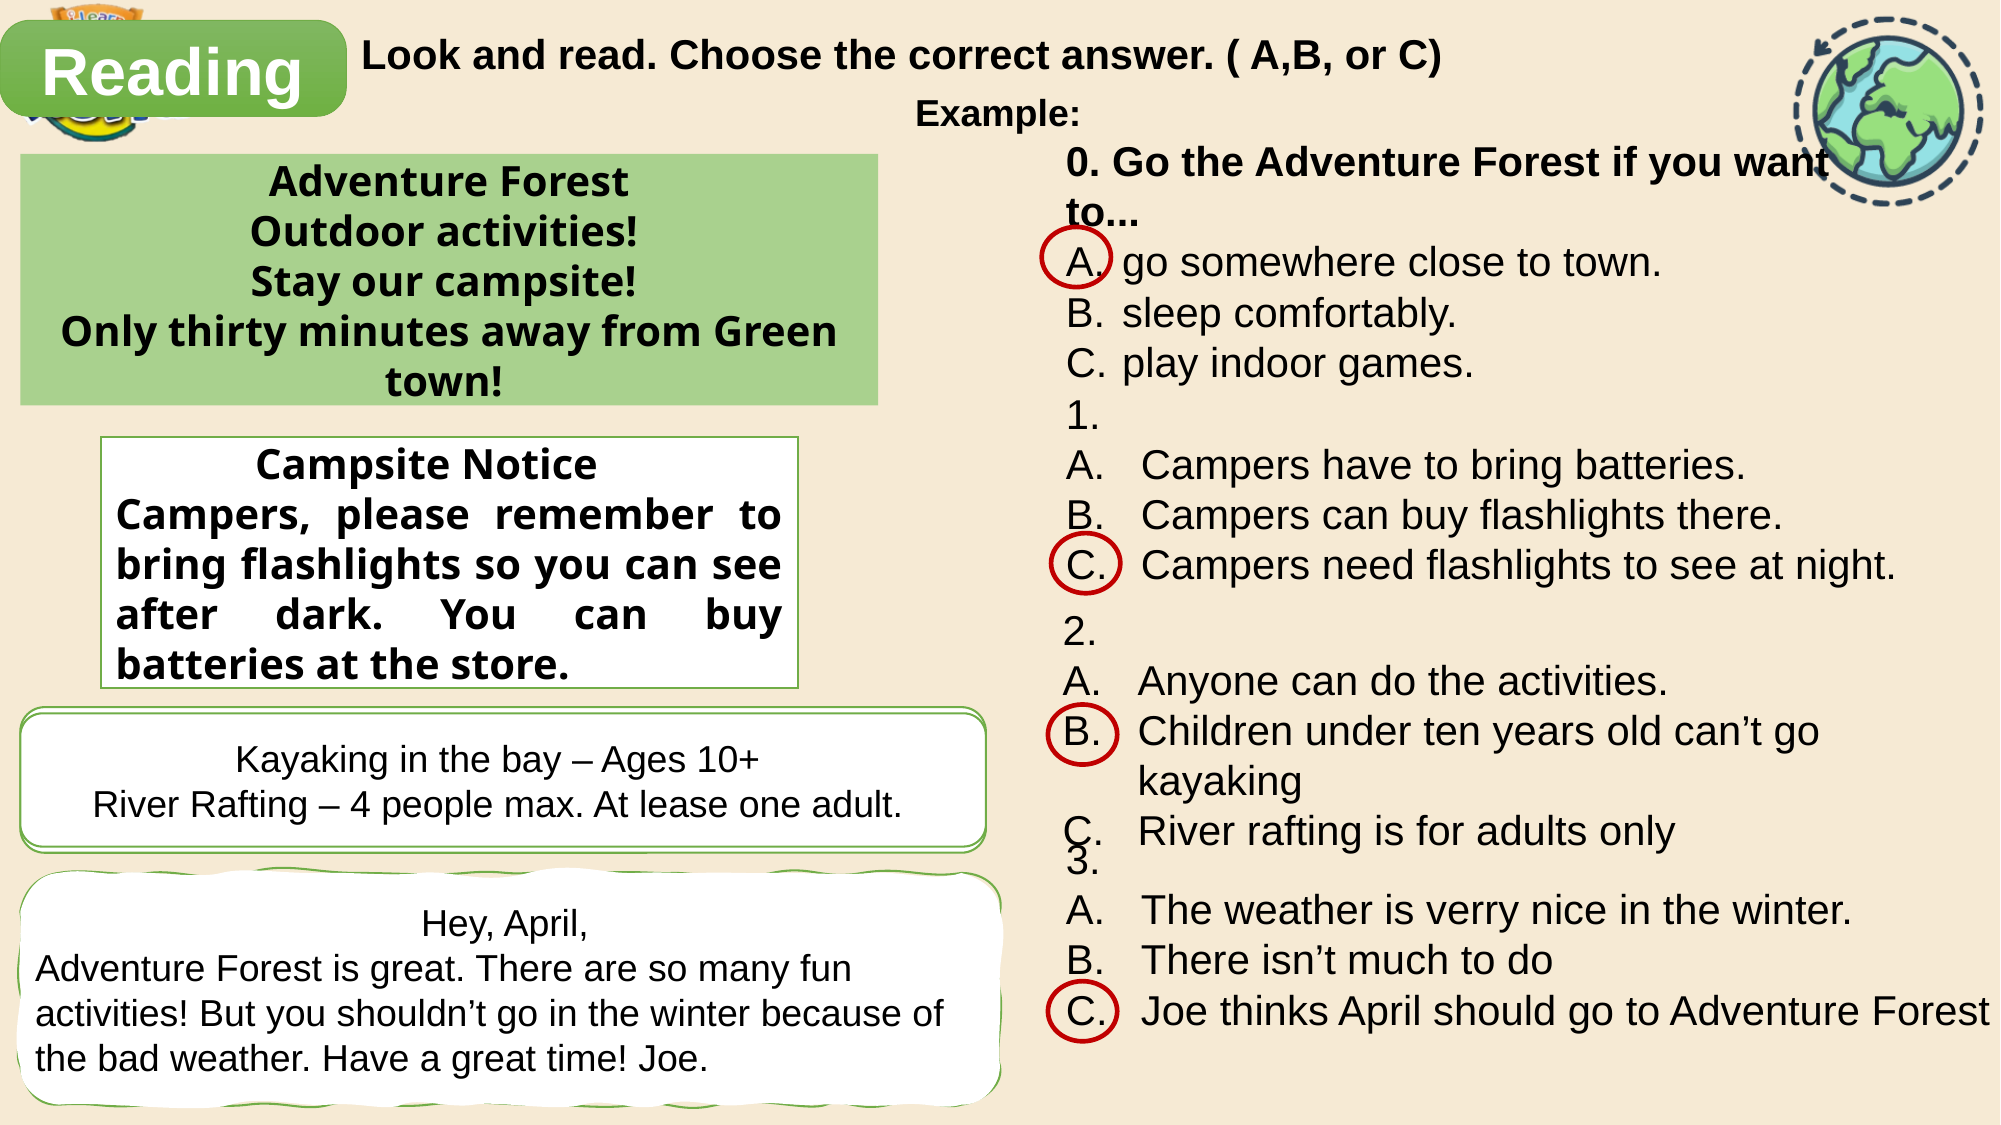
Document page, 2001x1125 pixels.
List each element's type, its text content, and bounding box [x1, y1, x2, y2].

picture [0, 0, 2001, 1125]
text_box Adventure Forest Outdoor activities! Stay our campsite! Only thirty minutes away from Green town! [19, 153, 879, 406]
text_box Example: [900, 81, 1196, 142]
text_box [1046, 980, 1119, 1043]
text_box Look and read. Choose the correct answer. ( A,B, or C) [346, 20, 1737, 86]
text_box [1050, 532, 1122, 595]
text_box 0. Go the Adventure Forest if you want to... go somewhere close to town. sleep comfortably. play indoor games. [1051, 127, 1886, 380]
text_box 3. The weather is verry nice in the winter. There isn’t much to do Joe thinks April should go to Adventure Forest [1051, 825, 2000, 1041]
text_box Reading [0, 19, 347, 117]
text_box 1. Campers have to bring batteries. Campers can buy flashlights there. Campers need flashlights to see at night. [1051, 380, 2000, 596]
text_box Hey, April, Adventure Forest is great. There are so many fun activities! But you shouldn’t go in the winter because of the bad weather. Have a great time! Joe. [16, 866, 1004, 1109]
text_box [19, 706, 987, 729]
text_box [1040, 225, 1112, 289]
text_box 2. Anyone can do the activities. Children under ten years old can’t go kayaking River rafting is for adults only [1047, 596, 2000, 862]
text_box [19, 831, 987, 854]
text_box [1046, 703, 1119, 766]
text_box Kayaking in the bay – Ages 10+ River Rafting – 4 people max. At lease one adult. [19, 712, 987, 848]
text_box Campsite Notice Campers, please remember to bring flashlights so you can see after dark. You can buy batteries at the store. [100, 436, 799, 689]
